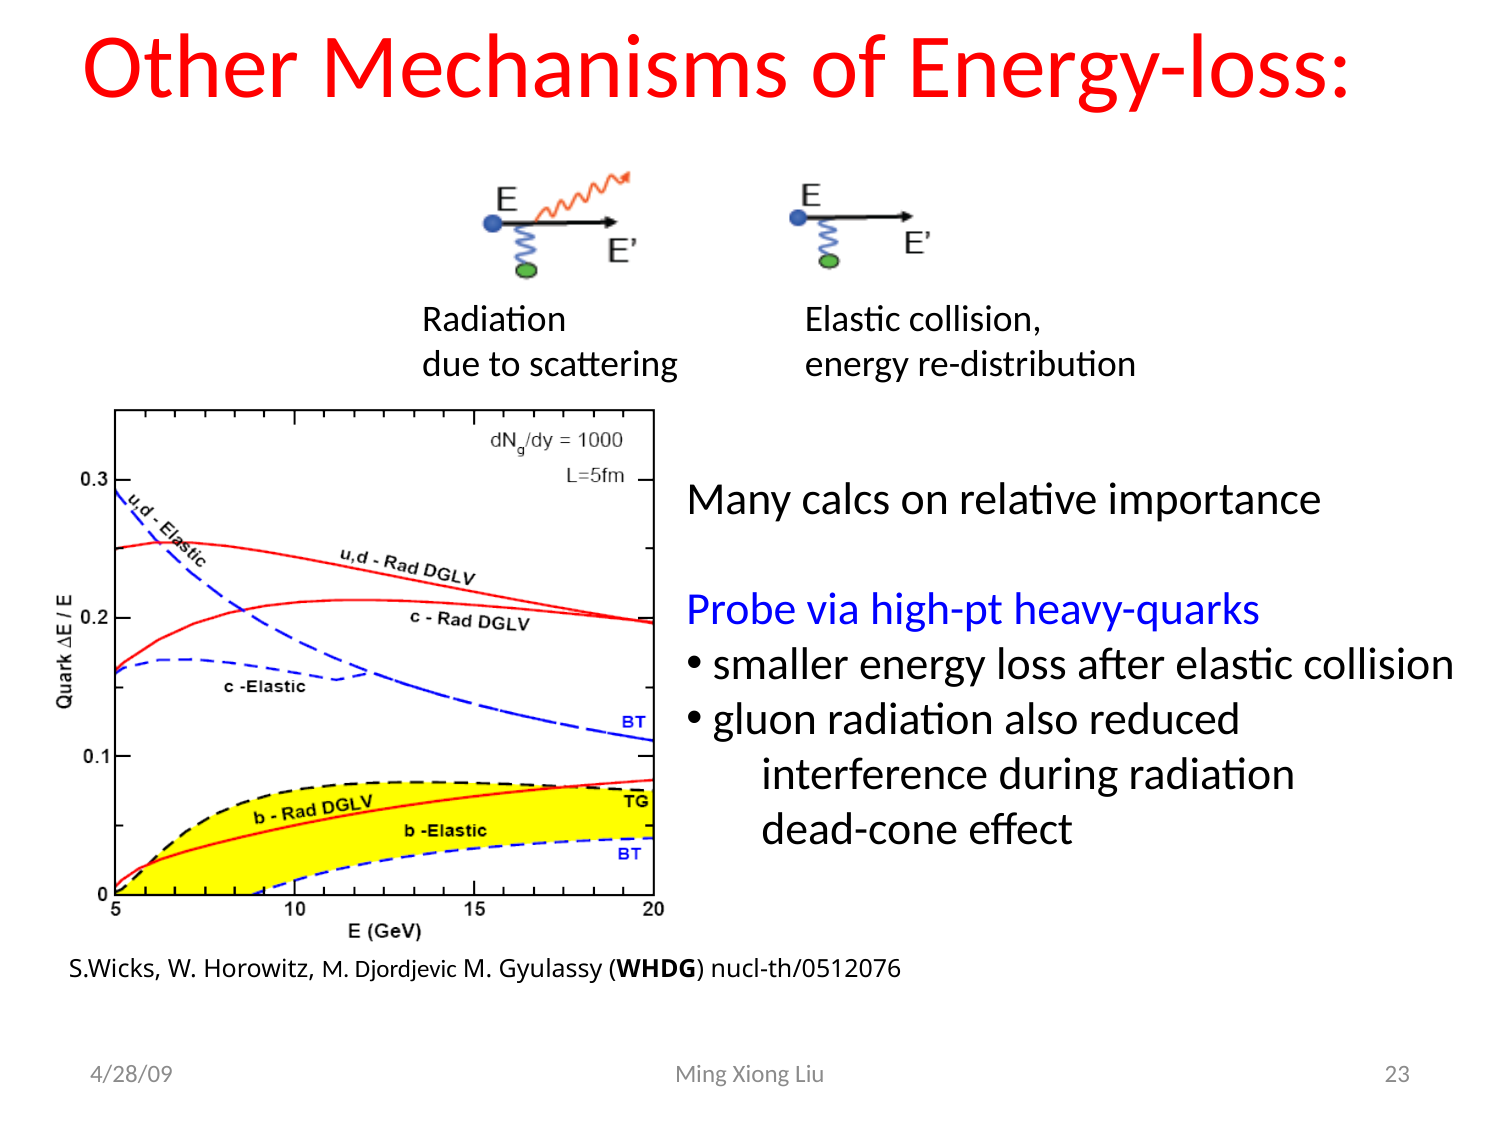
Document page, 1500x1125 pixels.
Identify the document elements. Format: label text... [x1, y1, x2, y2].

picture [429, 154, 672, 301]
slide_number 23 [1074, 1042, 1425, 1103]
footer Ming Xiong Liu [512, 1042, 988, 1103]
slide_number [75, 1042, 425, 1103]
text_box Many calcs on relative importance Probe via high-pt heavy-quarks smaller energy loss after elastic collision gluon radiation also reduced interference during radiation dead-cone effect [676, 461, 1500, 862]
picture [768, 146, 952, 294]
text_box S.Wicks, W. Horowitz, M. Djordjevic M. Gyulassy (WHDG) nucl-th/0512076 [54, 945, 917, 990]
picture [43, 392, 672, 949]
title Other Mechanisms of Energy-loss: [43, 0, 1394, 155]
text_box Elastic collision, energy re-distribution [789, 286, 1152, 392]
text_box Radiation due to scattering [407, 286, 694, 392]
